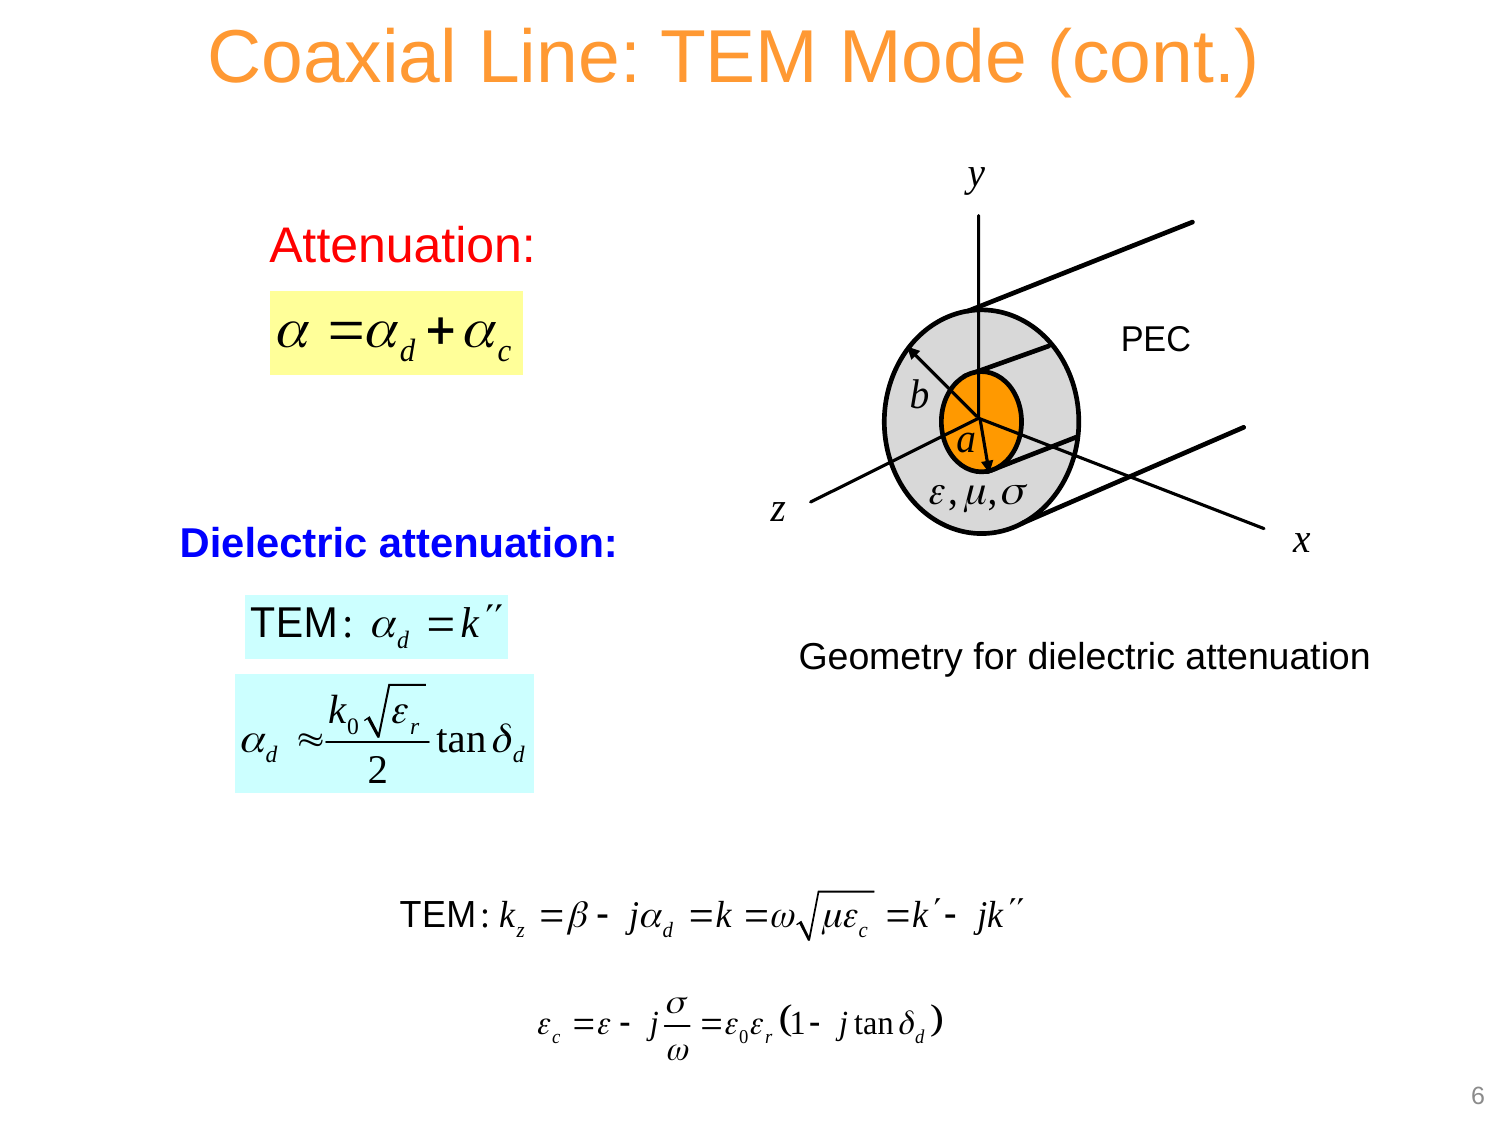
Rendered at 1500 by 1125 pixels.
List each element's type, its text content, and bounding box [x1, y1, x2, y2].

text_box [394, 883, 1028, 950]
text_box Geometry for dielectric attenuation [783, 624, 1386, 685]
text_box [745, 153, 1333, 572]
text_box Dielectric attenuation: [131, 508, 667, 574]
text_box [531, 980, 947, 1069]
text_box Attenuation: [246, 205, 559, 280]
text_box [244, 594, 509, 660]
slide_number 6 [1149, 1065, 1500, 1125]
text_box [234, 673, 535, 794]
text_box Coaxial Line: TEM Mode (cont.) [150, 0, 1318, 105]
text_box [269, 290, 524, 376]
